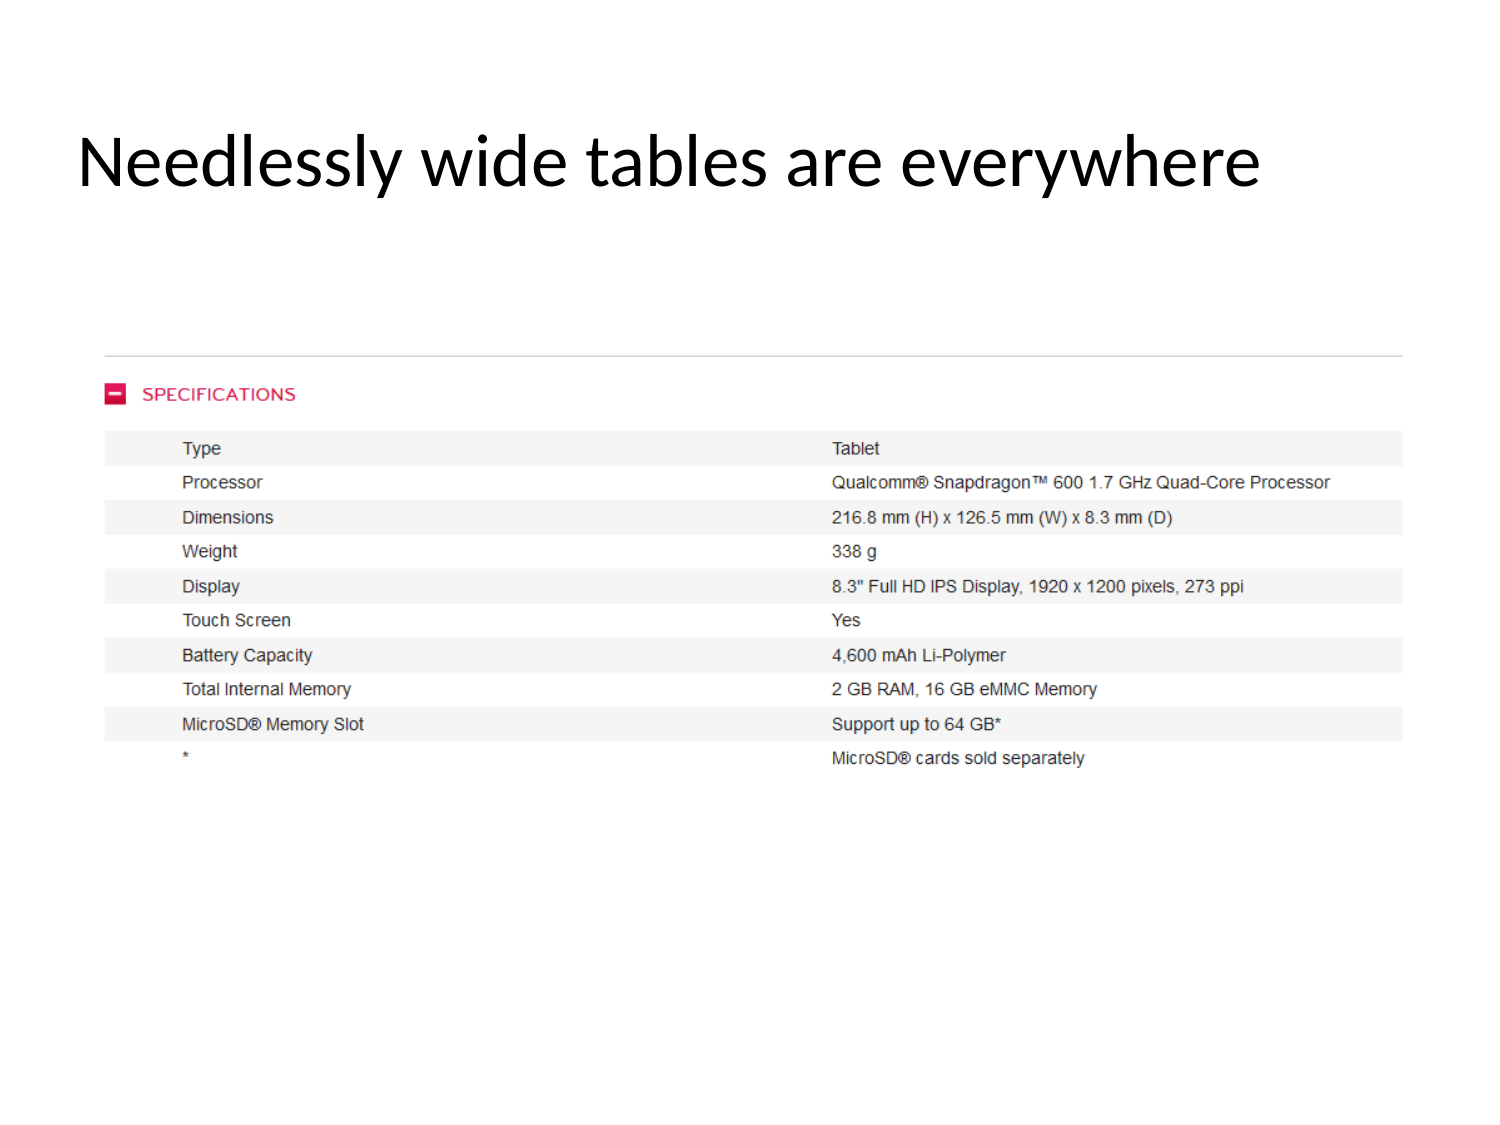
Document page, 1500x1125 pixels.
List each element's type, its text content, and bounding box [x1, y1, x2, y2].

text_box Needlessly wide tables are everywhere [62, 103, 1439, 209]
picture [96, 352, 1404, 773]
